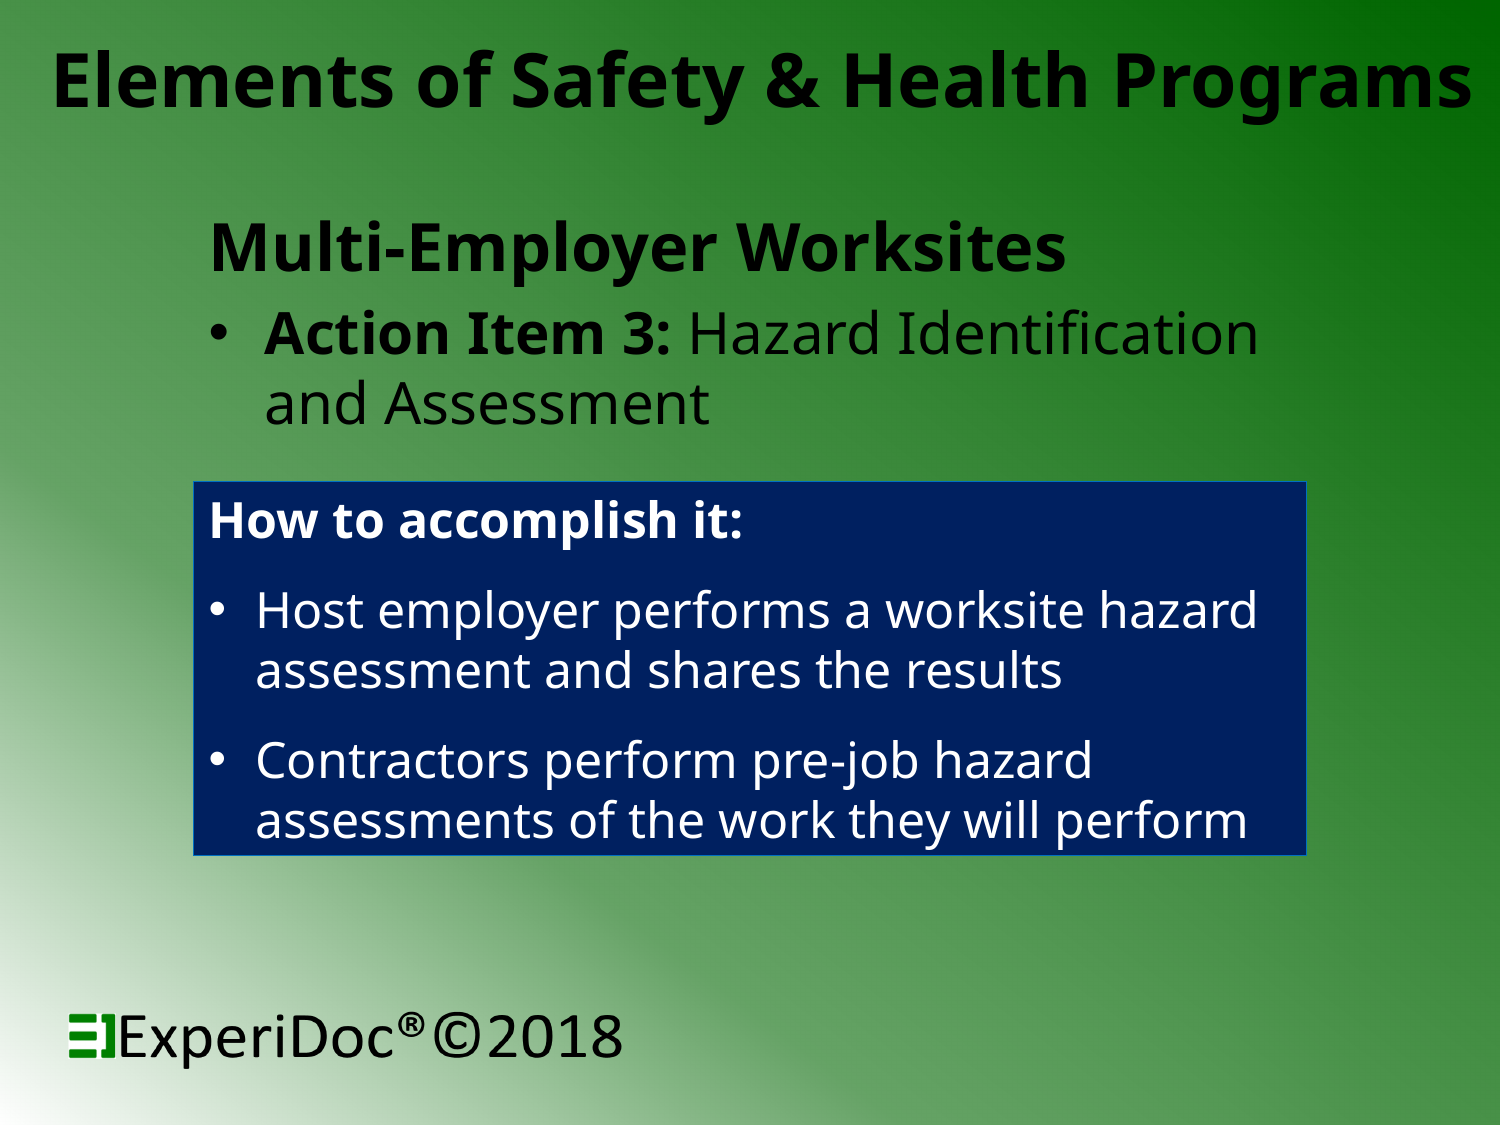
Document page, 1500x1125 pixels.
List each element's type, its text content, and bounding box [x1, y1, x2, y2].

picture [0, 0, 1500, 1125]
list Multi-Employer Worksites Action Item 3: Hazard Identification and Assessment [193, 197, 1307, 453]
text_box How to accomplish it: Host employer performs a worksite hazard assessment and shares the results Contractors perform pre-job hazard assessments of the work they will perform [193, 481, 1307, 856]
title Elements of Safety & Health Programs [24, 24, 1500, 163]
